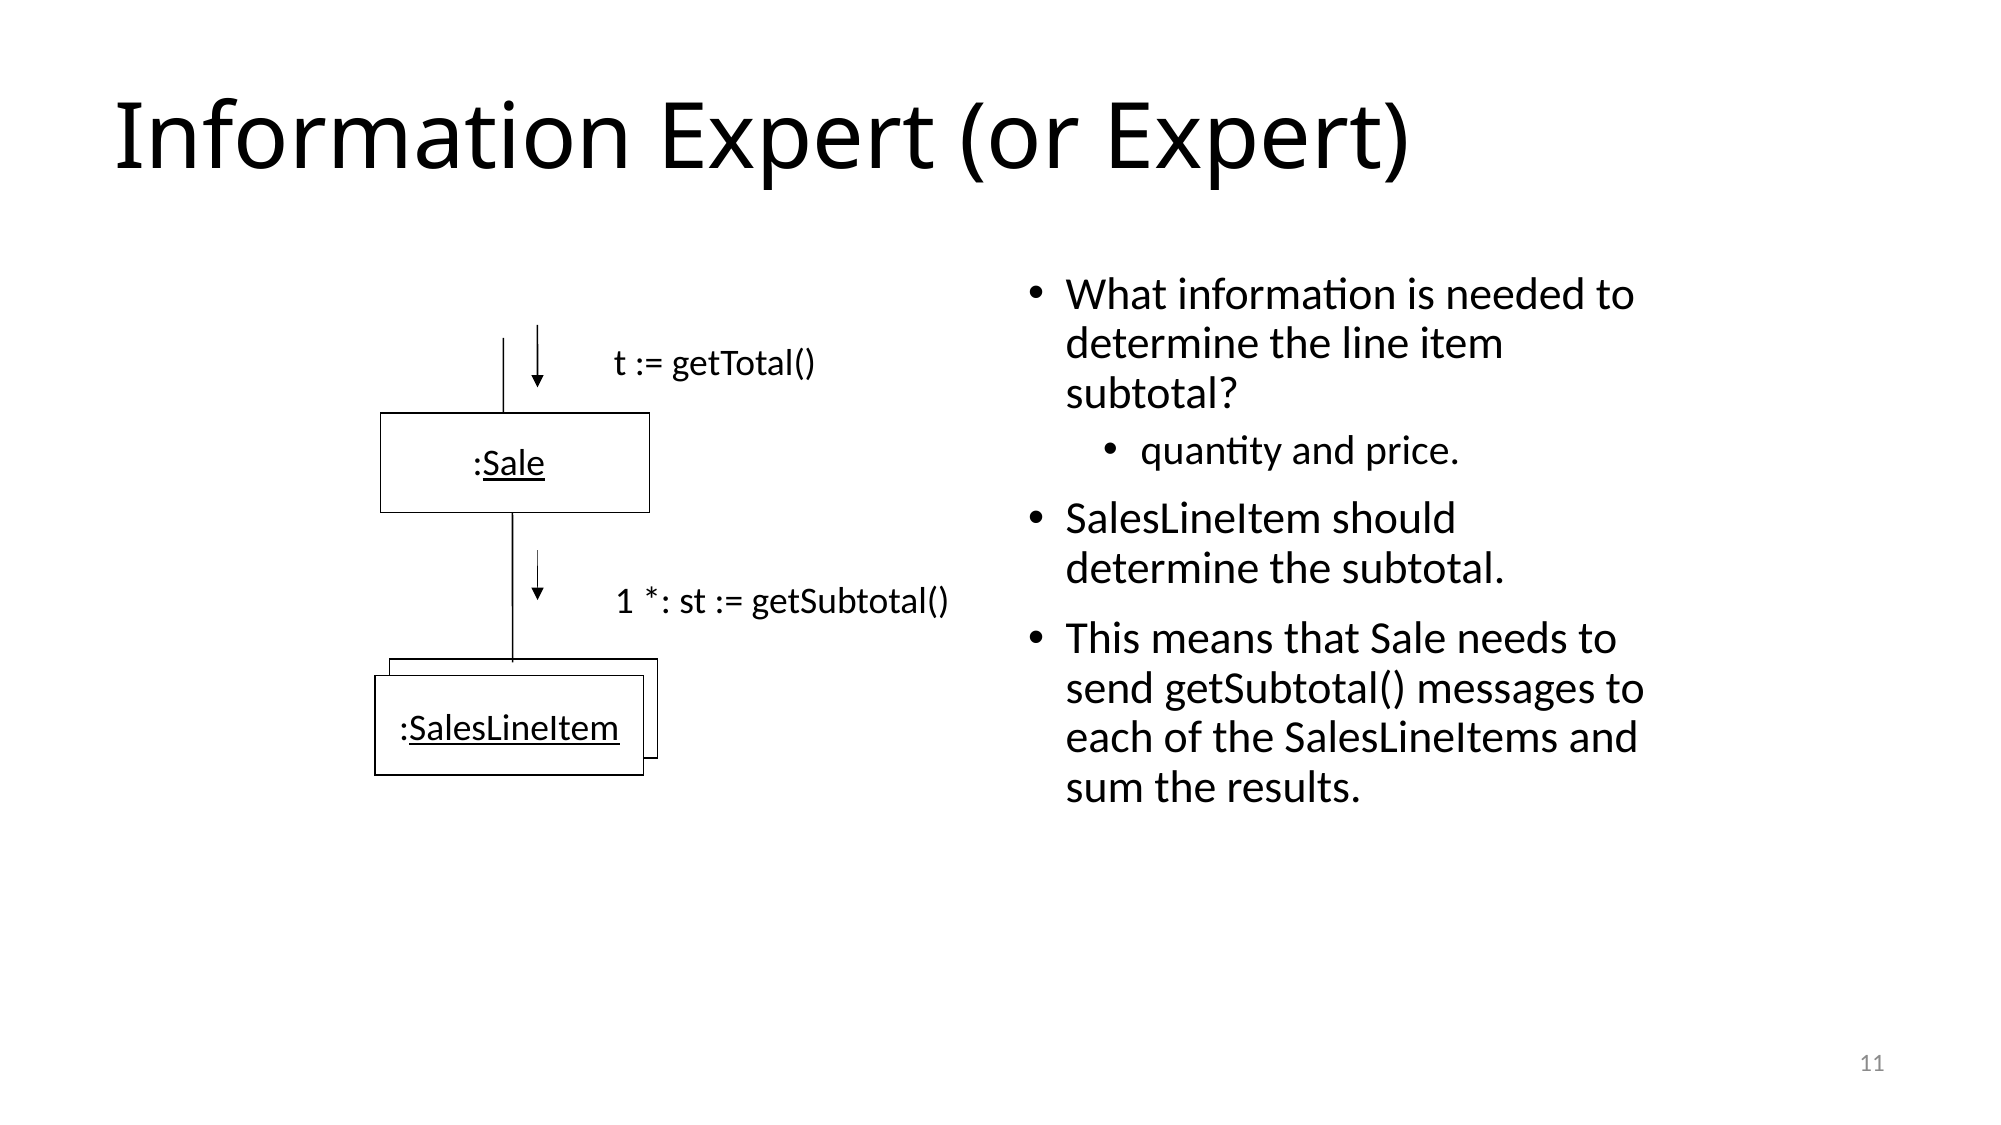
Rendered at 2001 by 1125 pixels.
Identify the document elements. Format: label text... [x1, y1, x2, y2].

text_box [531, 550, 544, 601]
text_box 1 *: st := getSubtotal() [600, 568, 965, 629]
text_box [389, 659, 658, 759]
title Information Expert (or Expert) [99, 45, 1900, 233]
text_box :Sale [457, 430, 561, 491]
list What information is needed to determine the line item subtotal? quantity and price. SalesLineItem should determine the subtotal. This means that Sale needs to send getSubtotal() messages to each of the SalesLineItems and sum the results. [1013, 262, 1675, 1006]
text_box :SalesLineItem [375, 675, 644, 775]
text_box t := getTotal() [599, 330, 832, 391]
text_box [380, 413, 650, 513]
text_box [531, 324, 544, 388]
slide_number 11 [1433, 1024, 1900, 1100]
